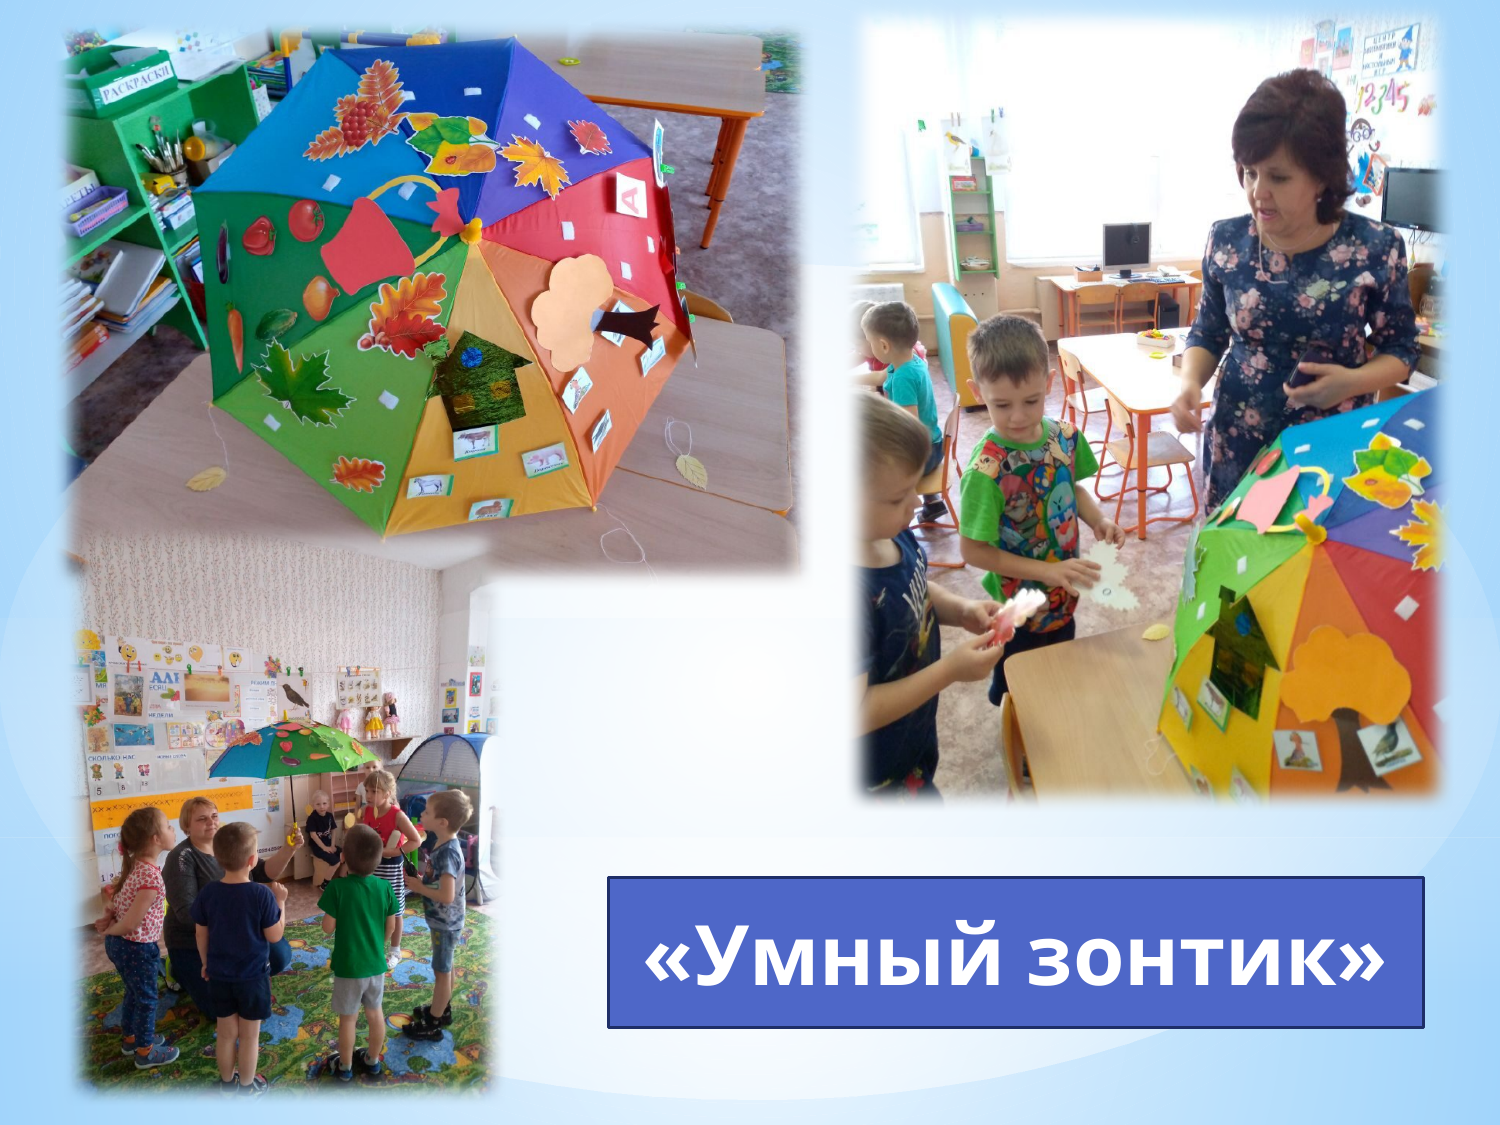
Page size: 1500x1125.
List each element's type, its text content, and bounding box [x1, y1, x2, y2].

text_box «Умный зонтик» [607, 876, 1425, 1029]
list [52, 18, 814, 590]
picture [64, 518, 507, 1107]
picture [844, 0, 1455, 813]
